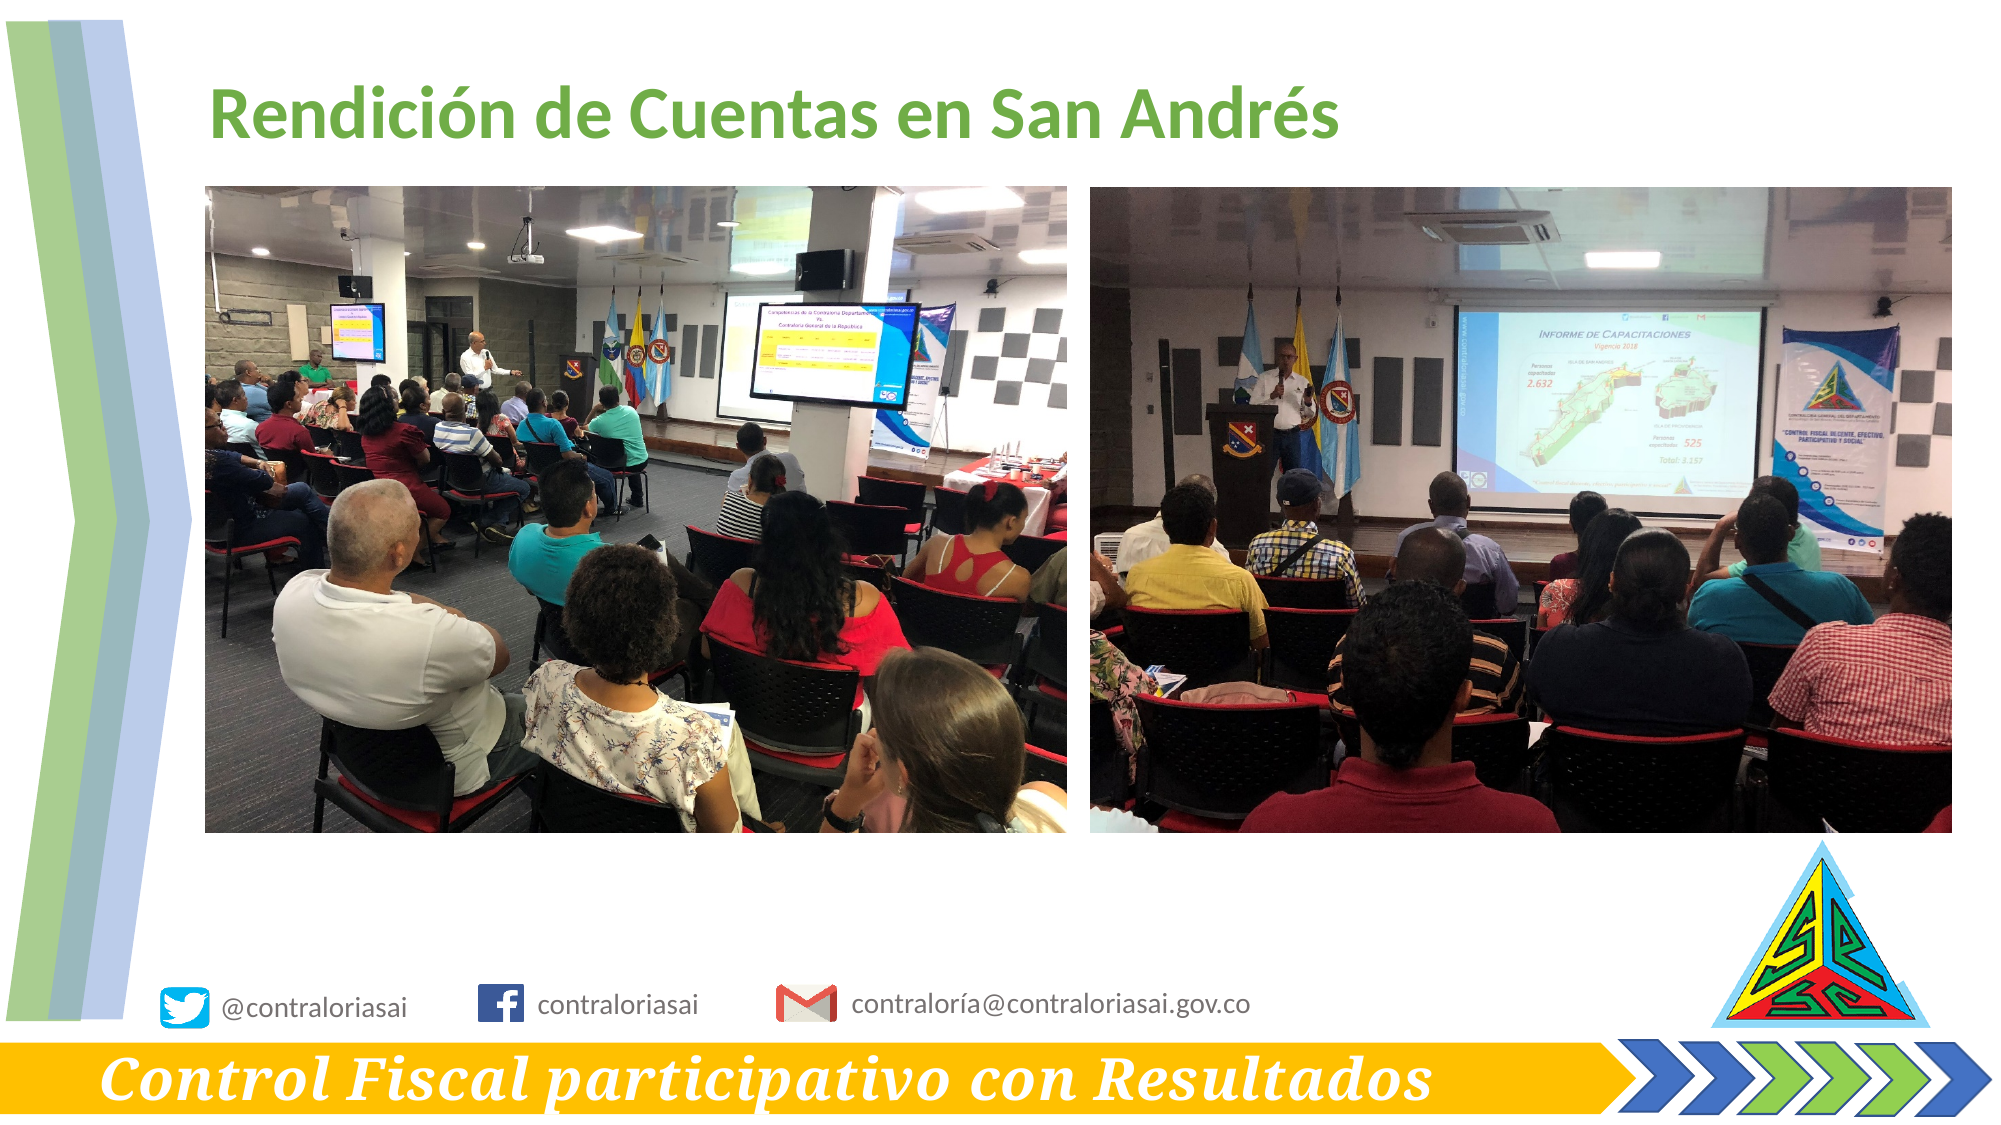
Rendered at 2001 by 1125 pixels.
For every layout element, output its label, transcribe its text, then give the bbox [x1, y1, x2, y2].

text_box [1853, 1043, 1913, 1117]
text_box [0, 1041, 83, 1116]
text_box [1736, 1041, 1814, 1116]
picture [165, 993, 204, 1023]
text_box [4, 20, 116, 1023]
text_box [1617, 1039, 1696, 1113]
picture [1090, 187, 1952, 833]
picture [776, 984, 837, 1022]
text_box @contraloriasai [205, 980, 439, 1031]
text_box contraloría@contraloriasai.gov.co [836, 977, 1348, 1028]
text_box contraloriasai [522, 978, 756, 1028]
text_box [1677, 1041, 1756, 1116]
text_box [46, 18, 194, 1021]
picture [478, 984, 524, 1022]
picture [205, 186, 1067, 833]
picture [1913, 1042, 1993, 1117]
text_box Control Fiscal participativo con Resultados [83, 1034, 1451, 1120]
text_box [1451, 1041, 1638, 1116]
picture [1710, 839, 1931, 1028]
picture [159, 986, 210, 1029]
text_box [1794, 1041, 1873, 1116]
text_box Rendición de Cuentas en San Andrés [195, 55, 1479, 161]
